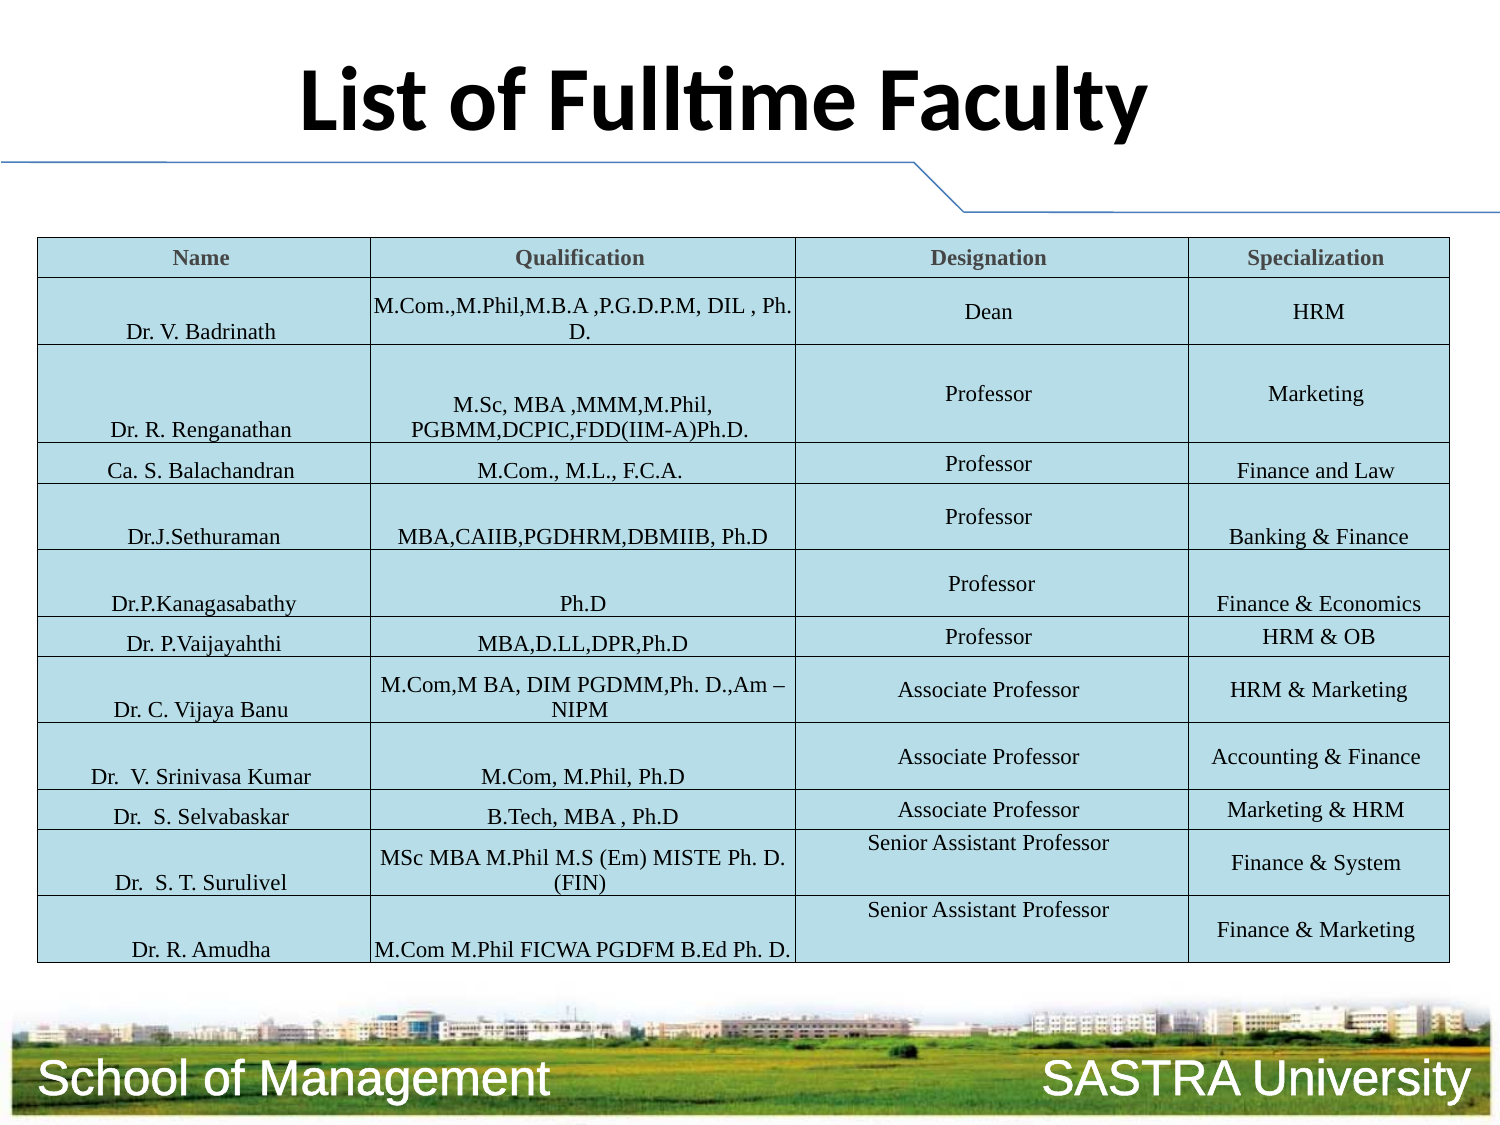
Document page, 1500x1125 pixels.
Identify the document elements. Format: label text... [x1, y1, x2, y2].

table_cell Ca. S. Balachandran [38, 443, 370, 483]
table_cell Marketing [1189, 345, 1449, 442]
table_cell Ph.D [371, 550, 795, 616]
table_cell Dr. R. Renganathan [38, 345, 370, 442]
table_header Qualification [371, 238, 795, 277]
title List of Fulltime Faculty [87, 0, 1363, 160]
table_cell Dr.P.Kanagasabathy [38, 550, 370, 616]
table_header Specialization [1189, 238, 1449, 277]
table_cell Marketing & HRM [1189, 790, 1449, 829]
table_cell Associate Professor [796, 657, 1188, 722]
table_cell M.Com, M.Phil, Ph.D [371, 723, 795, 789]
table_cell HRM & OB [1189, 617, 1449, 656]
table_cell Dr. V. Badrinath [38, 278, 370, 344]
table_cell MSc MBA M.Phil M.S (Em) MISTE Ph. D.(FIN) [371, 830, 795, 895]
table_cell Professor [796, 345, 1188, 442]
table_cell M.Com M.Phil FICWA PGDFM B.Ed Ph. D. [371, 896, 795, 960]
table_cell Dr. S. Selvabaskar [38, 790, 370, 829]
table_cell Dr. S. T. Surulivel [38, 830, 370, 895]
table_cell Finance and Law [1189, 443, 1449, 483]
table_cell HRM [1189, 278, 1449, 344]
table_cell Banking & Finance [1189, 484, 1449, 549]
table_cell Dr. R. Amudha [38, 896, 370, 960]
table_header Name [38, 238, 370, 277]
table_cell Dean [796, 278, 1188, 344]
table_cell B.Tech, MBA , Ph.D [371, 790, 795, 829]
table_cell M.Sc, MBA ,MMM,M.Phil, PGBMM,DCPIC,FDD(IIM-A)Ph.D. [371, 345, 795, 442]
table_cell Dr. C. Vijaya Banu [38, 657, 370, 722]
table_cell Dr. V. Srinivasa Kumar [38, 723, 370, 789]
table_cell M.Com., M.L., F.C.A. [371, 443, 795, 483]
table_cell Professor [796, 617, 1188, 656]
table_cell Finance & Economics [1189, 550, 1449, 616]
table_cell Professor [796, 550, 1188, 616]
picture [0, 961, 1500, 1125]
table_cell Dr. P.Vaijayahthi [38, 617, 370, 656]
table_cell Finance & Marketing [1189, 896, 1449, 960]
table_header Designation [796, 238, 1188, 277]
table_cell Senior Assistant Professor [796, 830, 1188, 895]
table_cell M.Com.,M.Phil,M.B.A ,P.G.D.P.M, DIL , Ph. D. [371, 278, 795, 344]
table_cell Professor [796, 484, 1188, 549]
table_cell MBA,D.LL,DPR,Ph.D [371, 617, 795, 656]
table_cell Finance & System [1189, 830, 1449, 895]
table_cell Professor [796, 443, 1188, 483]
table_cell Associate Professor [796, 790, 1188, 829]
table_cell Dr.J.Sethuraman [38, 484, 370, 549]
table_cell Accounting & Finance [1189, 723, 1449, 789]
table_cell M.Com,M BA, DIM PGDMM,Ph. D.,Am –NIPM [371, 657, 795, 722]
table_cell HRM & Marketing [1189, 657, 1449, 722]
table_cell Associate Professor [796, 723, 1188, 789]
table_cell Senior Assistant Professor [796, 896, 1188, 960]
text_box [0, 161, 1500, 213]
table_cell MBA,CAIIB,PGDHRM,DBMIIB, Ph.D [371, 484, 795, 549]
